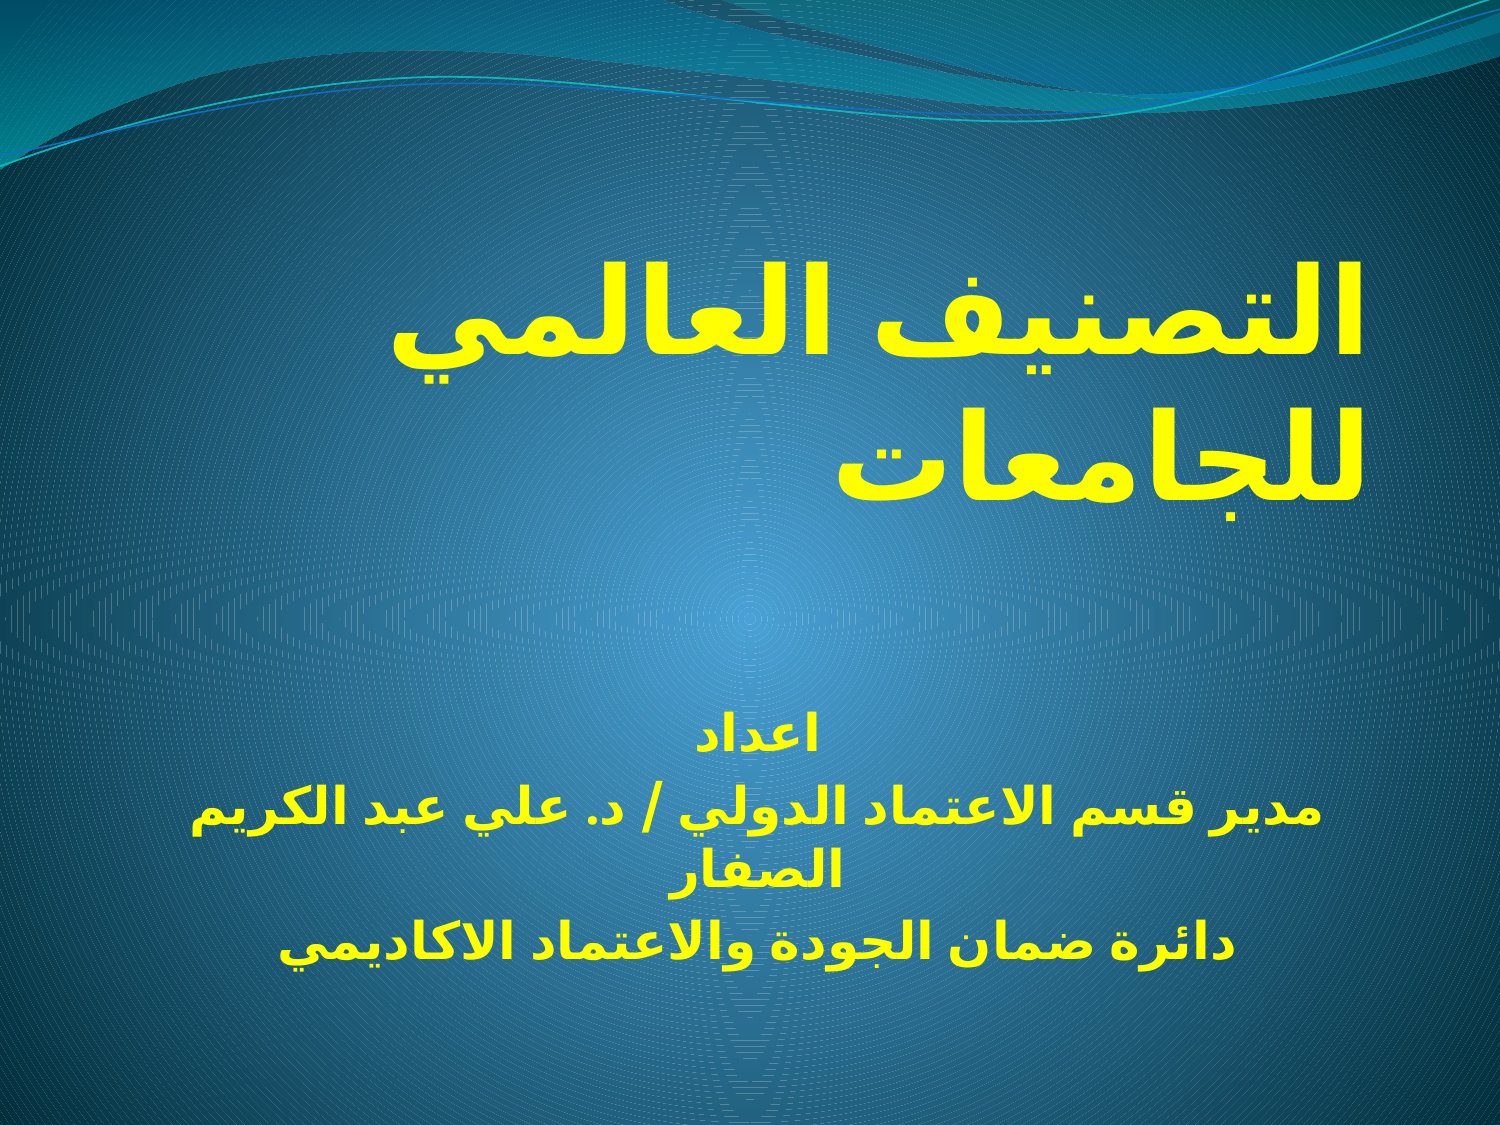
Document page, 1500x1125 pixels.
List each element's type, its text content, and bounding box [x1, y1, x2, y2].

subtitle اعداد مدير قسم الاعتماد الدولي / د. علي عبد الكريم الصفار دائرة ضمان الجودة والاعتماد الاكاديمي [112, 692, 1401, 980]
title التصنيف العالمي للجامعات [87, 224, 1376, 525]
